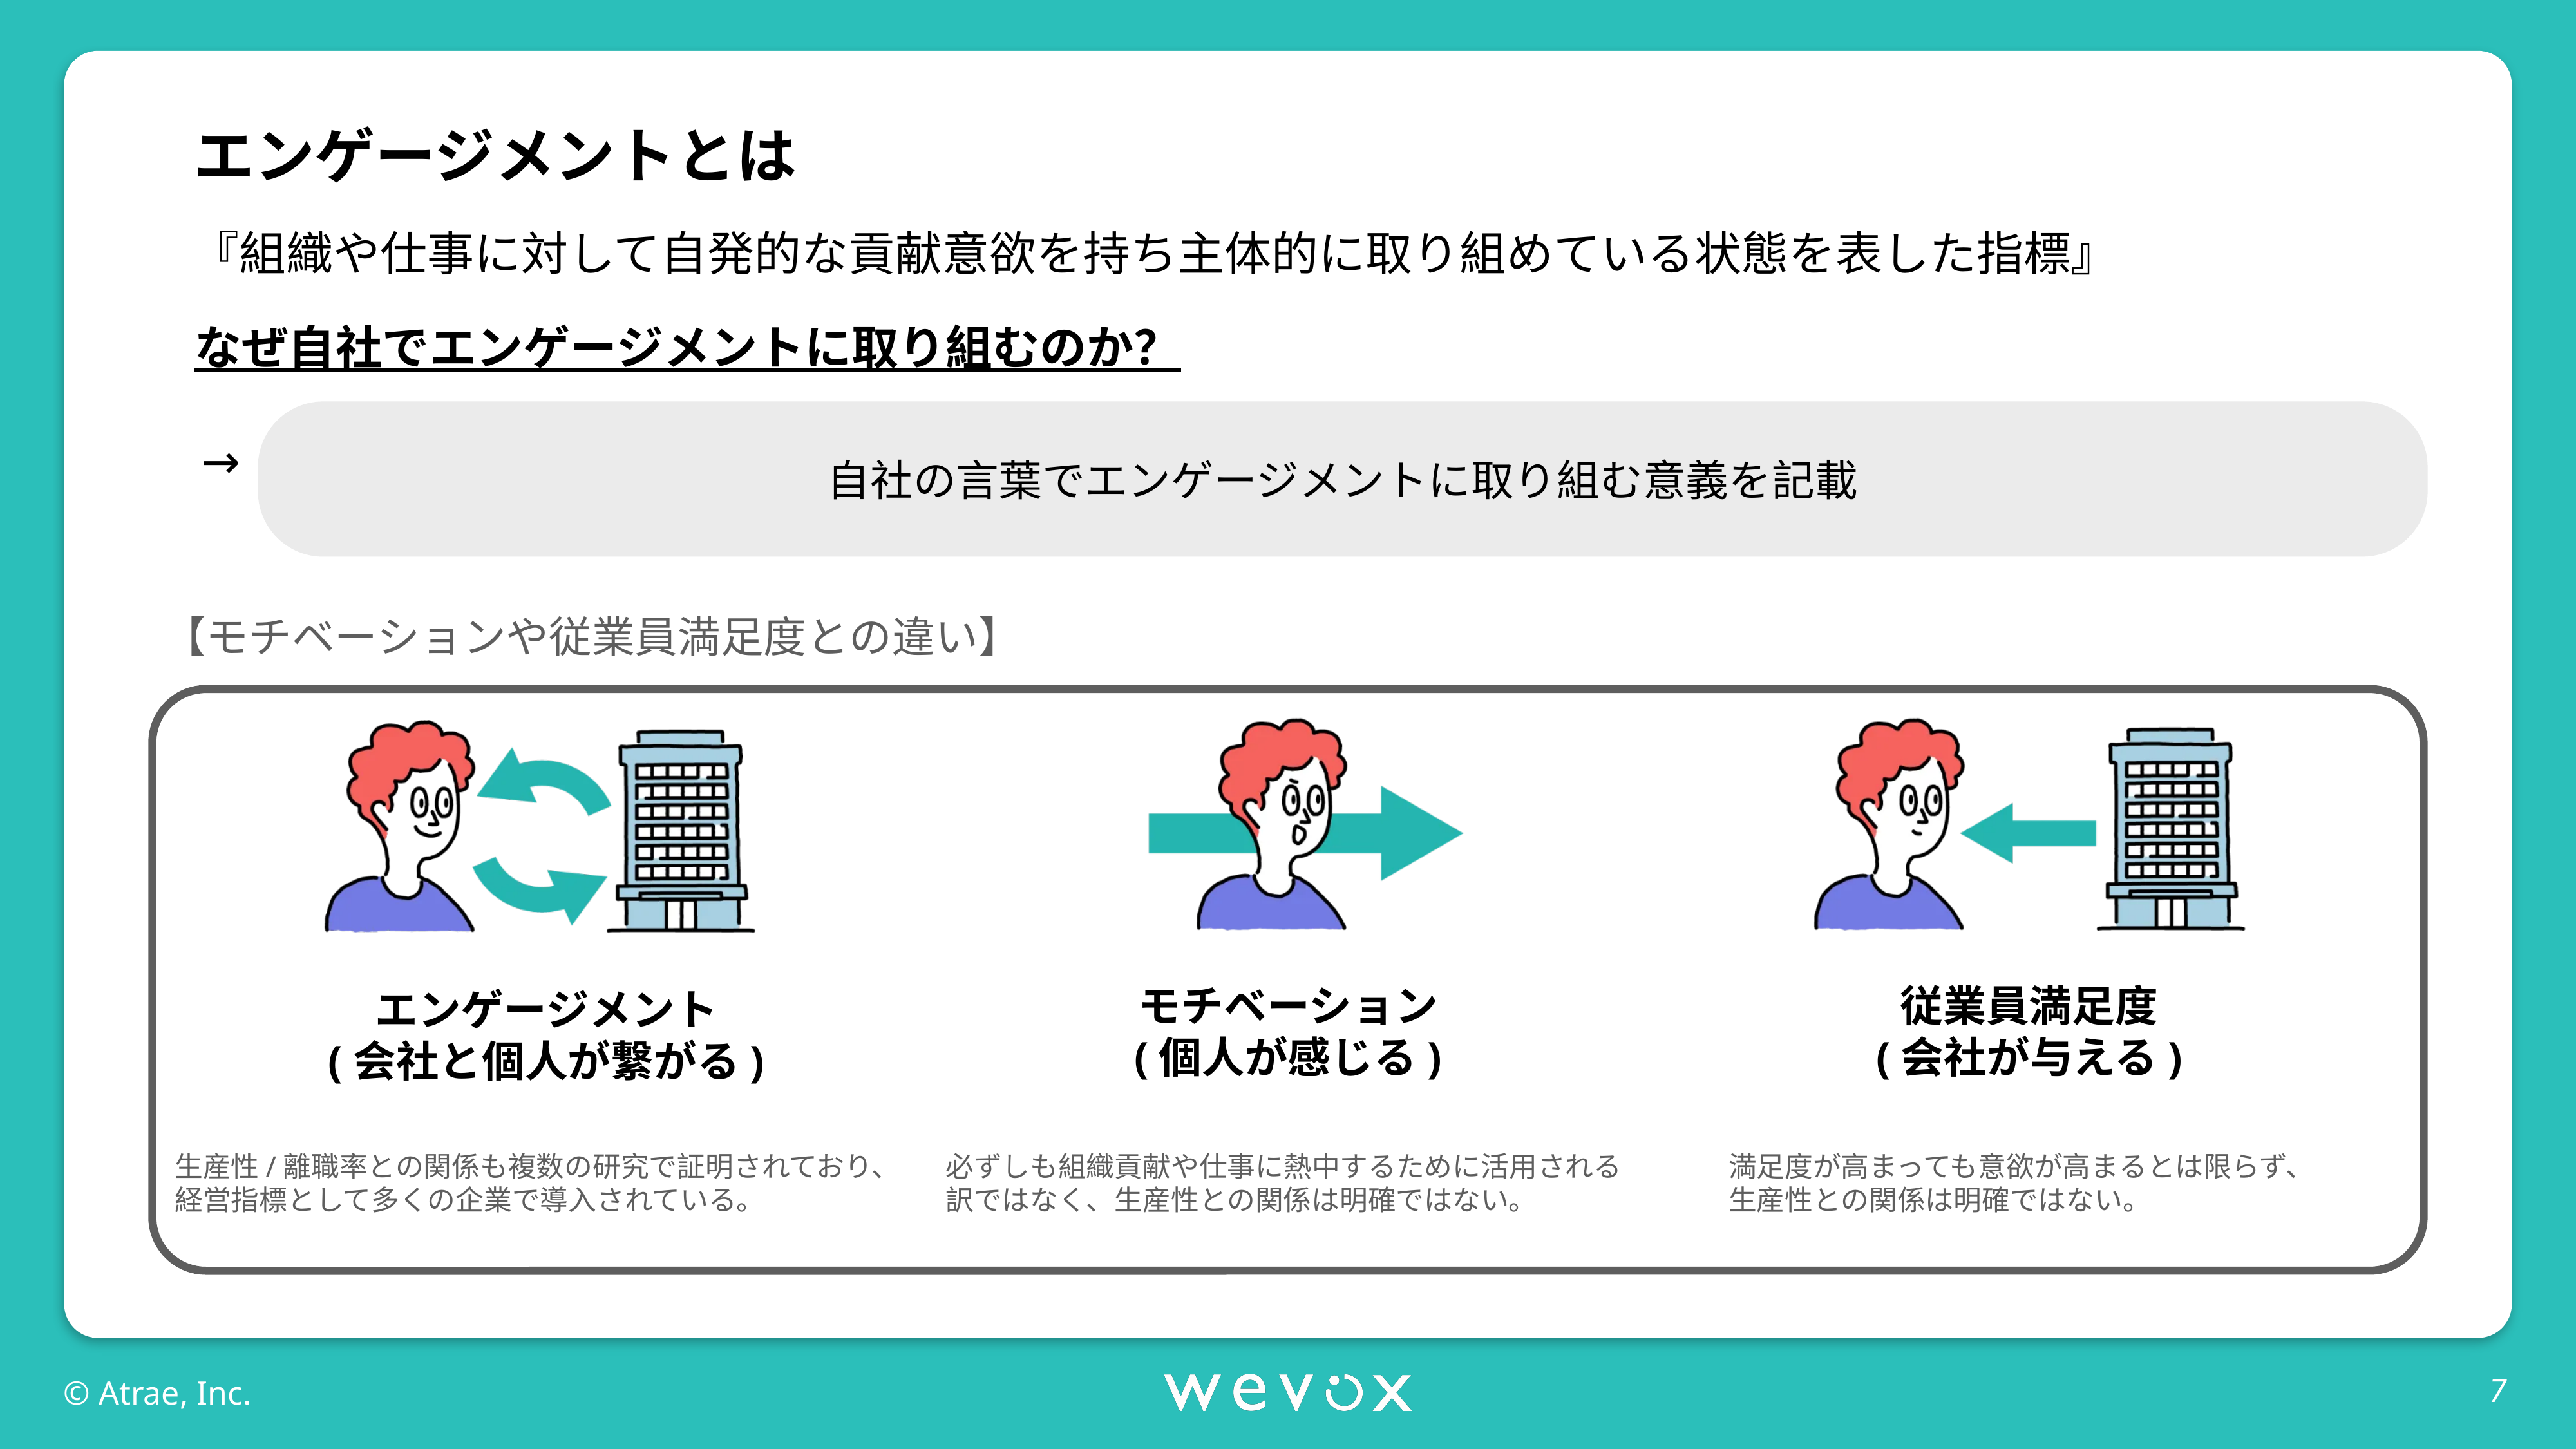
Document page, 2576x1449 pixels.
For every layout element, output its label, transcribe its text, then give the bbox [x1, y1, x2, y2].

picture [1164, 1374, 1412, 1411]
picture [1065, 714, 1511, 941]
text_box 満足度が高まっても意欲が高まるとは限らず、 生産性との関係は明確ではない。 [1723, 1143, 2336, 1222]
slide_number 7 [2480, 1364, 2513, 1421]
text_box 自社の言葉でエンゲージメントに取り組む意義を記載 [258, 401, 2428, 557]
text_box → [196, 426, 247, 493]
picture [316, 714, 762, 941]
text_box エンゲージメントとは [188, 112, 802, 196]
picture [1805, 714, 2251, 941]
text_box 『組織や仕事に対して自発的な貢献意欲を持ち主体的に取り組めている状態を表した指標』 [186, 218, 2124, 286]
text_box なぜ自社でエンゲージメントに取り組むのか？ [189, 312, 2387, 379]
text_box 必ずしも組織貢献や仕事に熱中するために活用される 訳ではなく、生産性との関係は明確ではない。 [940, 1143, 1636, 1222]
text_box 生産性/離職率との関係も複数の研究で証明されており、経営指標として多くの企業で導入されている。 [169, 1143, 908, 1222]
text_box [152, 688, 2424, 1271]
text_box 【モチベーションや従業員満足度との違い】 [157, 604, 1027, 667]
